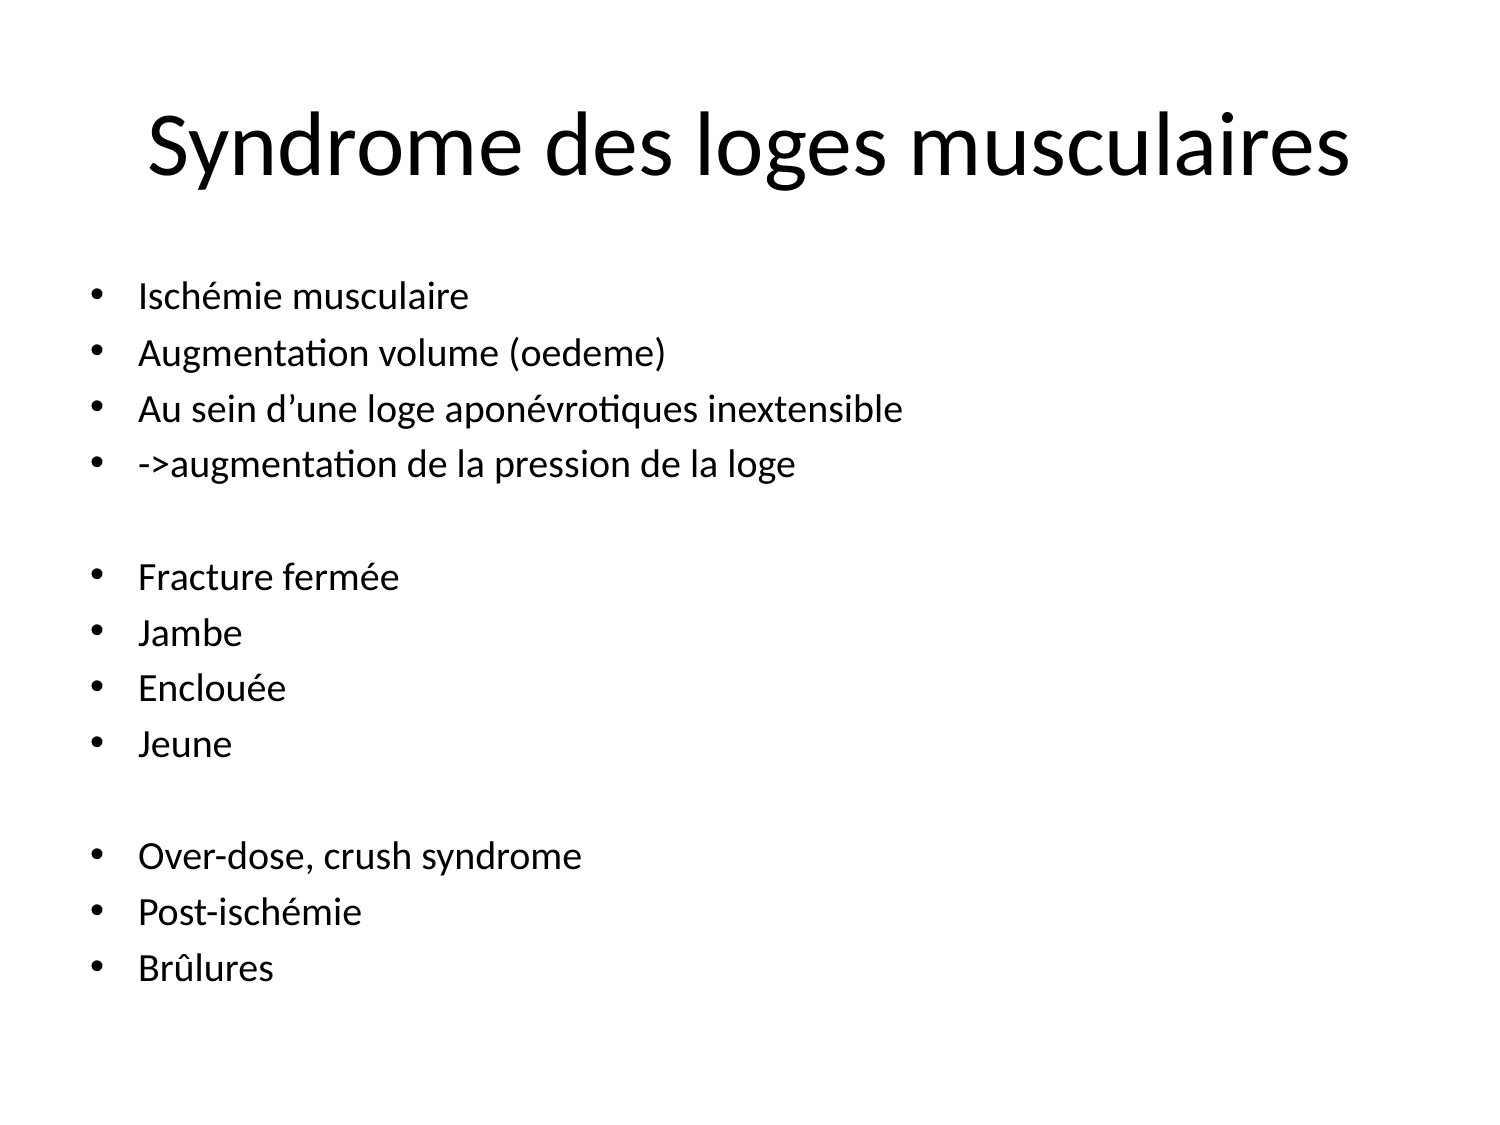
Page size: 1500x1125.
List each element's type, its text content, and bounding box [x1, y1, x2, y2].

title Syndrome des loges musculaires [75, 45, 1425, 233]
list Ischémie musculaire Augmentation volume (oedeme) Au sein d’une loge aponévrotiques inextensible ->augmentation de la pression de la loge Fracture fermée Jambe Enclouée Jeune Over-dose, crush syndrome Post-ischémie Brûlures [75, 262, 1425, 1005]
